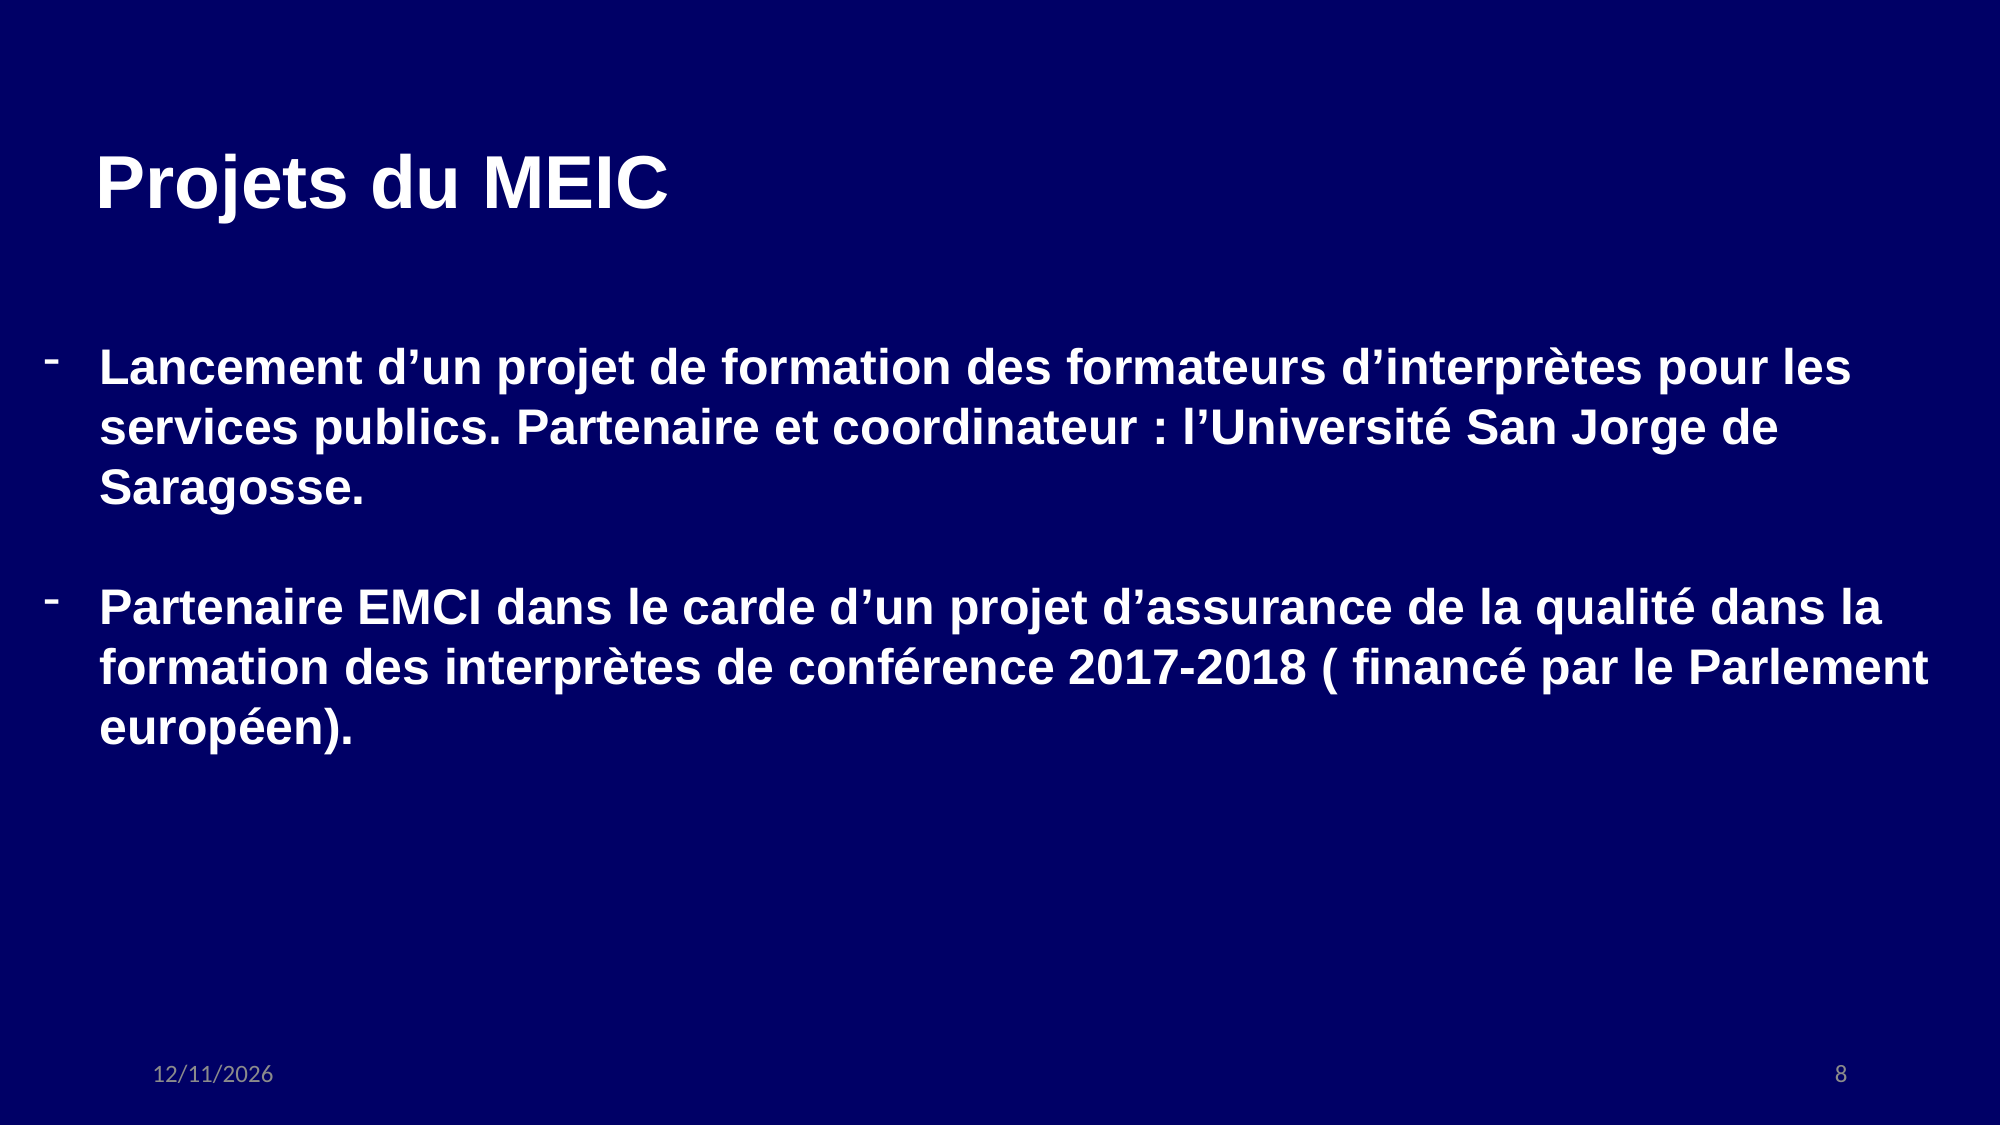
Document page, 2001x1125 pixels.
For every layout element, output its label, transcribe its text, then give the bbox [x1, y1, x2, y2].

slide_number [137, 1042, 588, 1103]
slide_number 8 [1412, 1042, 1863, 1103]
text_box Projets du MEIC [80, 126, 1772, 231]
text_box Lancement d’un projet de formation des formateurs d’interprètes pour les services publics. Partenaire et coordinateur : l’Université San Jorge de Saragosse. Partenaire EMCI dans le carde d’un projet d’assurance de la qualité dans la formation des interprètes de conférence 2017-2018 ( financé par le Parlement européen). [28, 327, 2000, 763]
